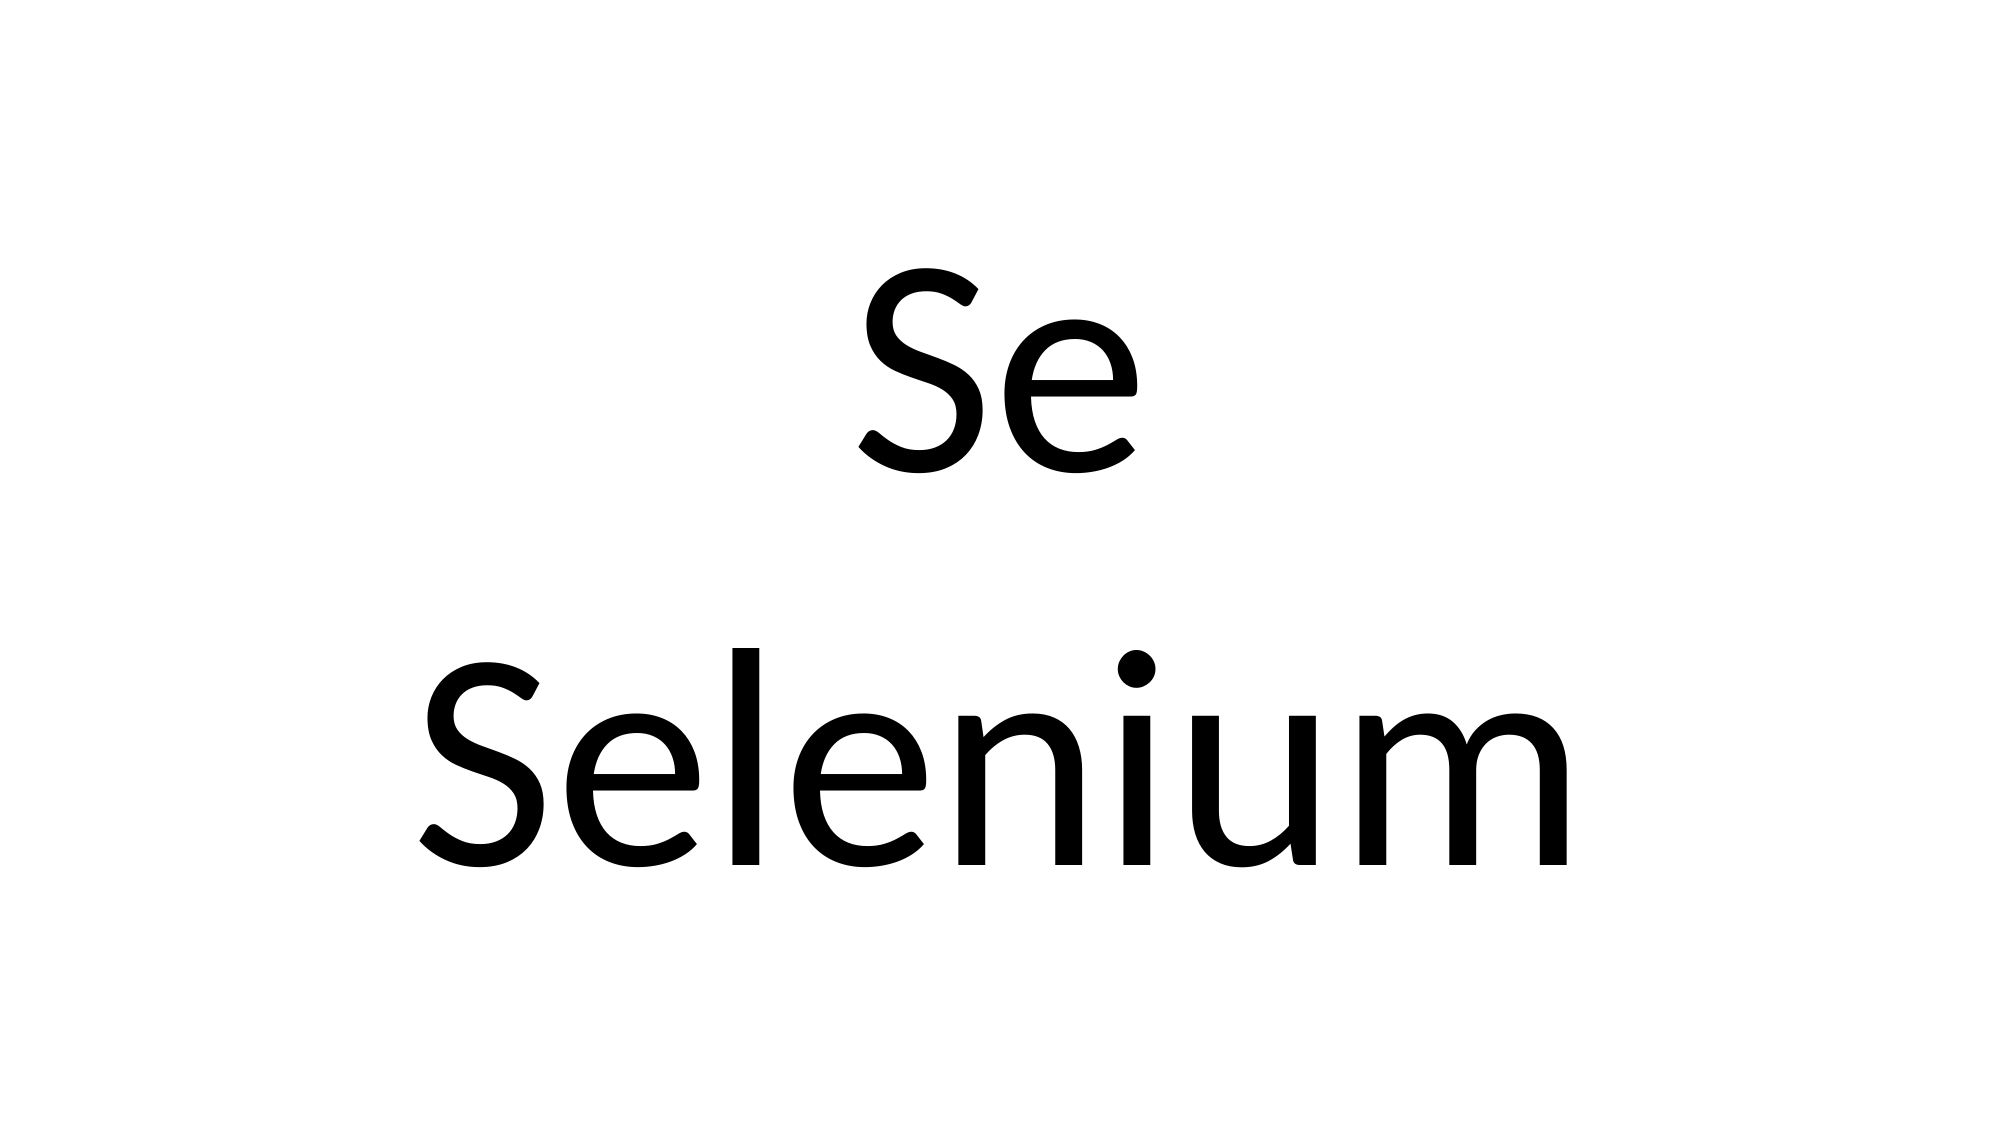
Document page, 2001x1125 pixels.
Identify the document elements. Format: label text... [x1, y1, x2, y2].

text_box Selenium [0, 545, 2000, 936]
text_box Se [0, 152, 2000, 542]
